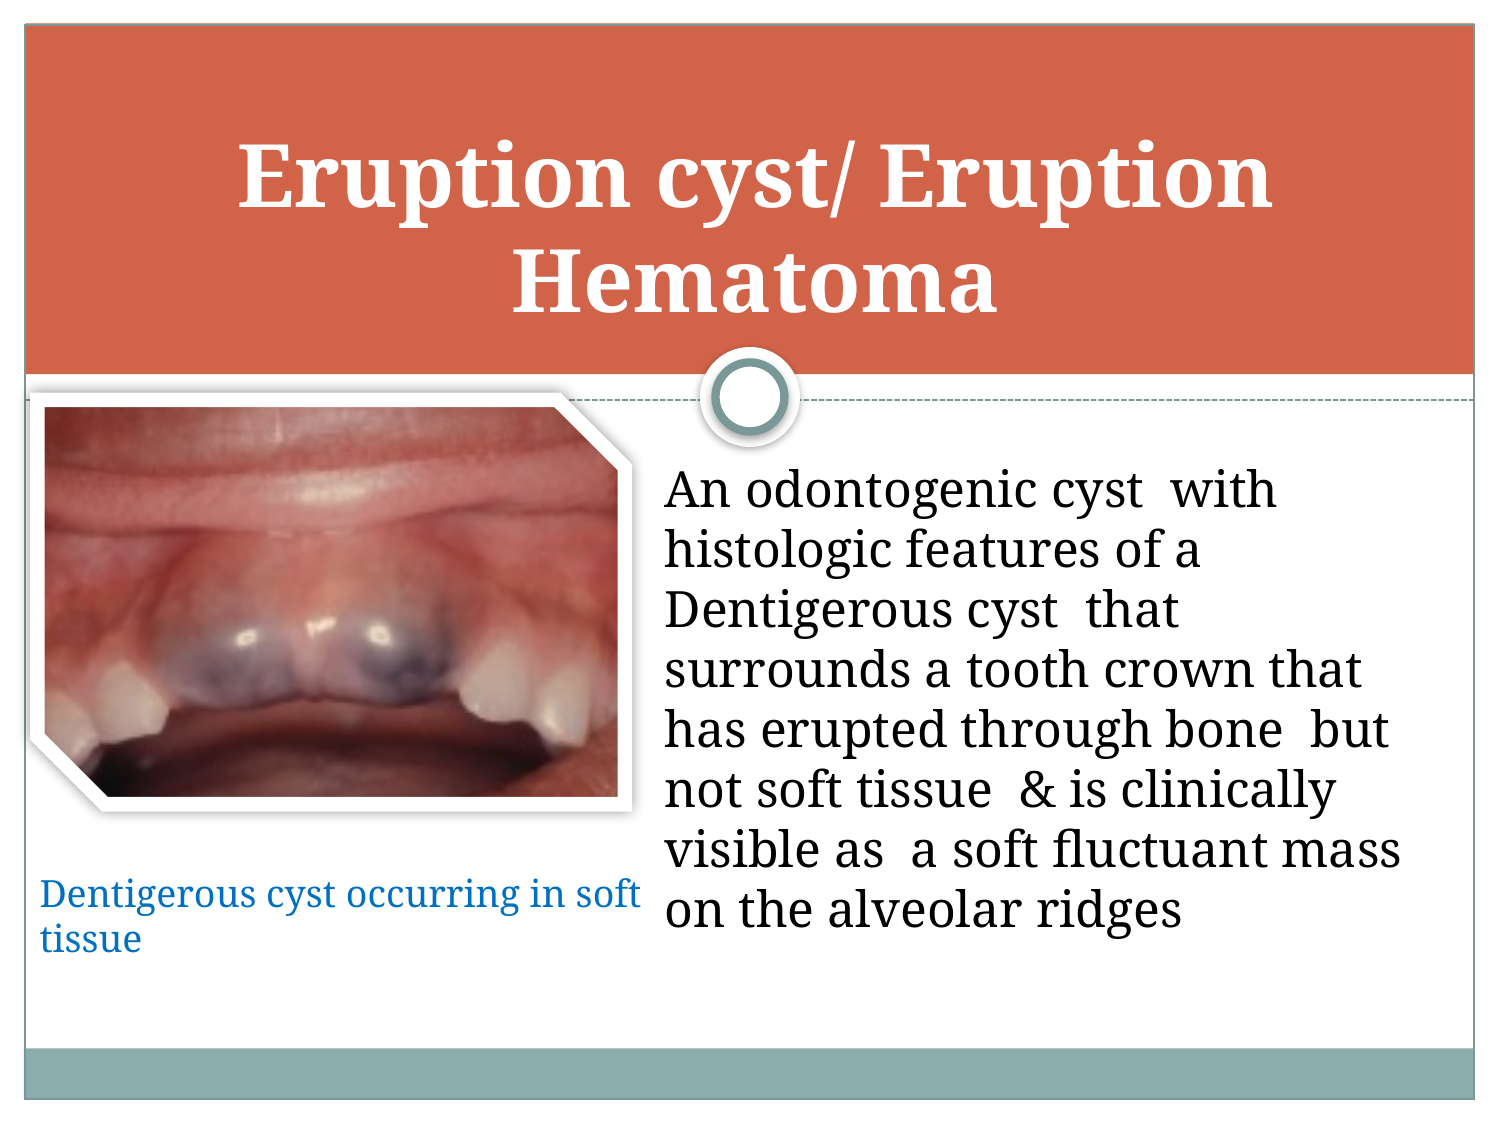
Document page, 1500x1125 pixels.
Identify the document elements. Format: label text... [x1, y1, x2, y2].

text_box An odontogenic cyst with histologic features of a Dentigerous cyst that surrounds a tooth crown that has erupted through bone but not soft tissue & is clinically visible as a soft fluctuant mass on the alveolar ridges [650, 449, 1450, 945]
text_box Dentigerous cyst occurring in soft tissue [24, 862, 713, 968]
picture [37, 399, 626, 805]
title Eruption cyst/ Eruption Hematoma [118, 87, 1394, 338]
